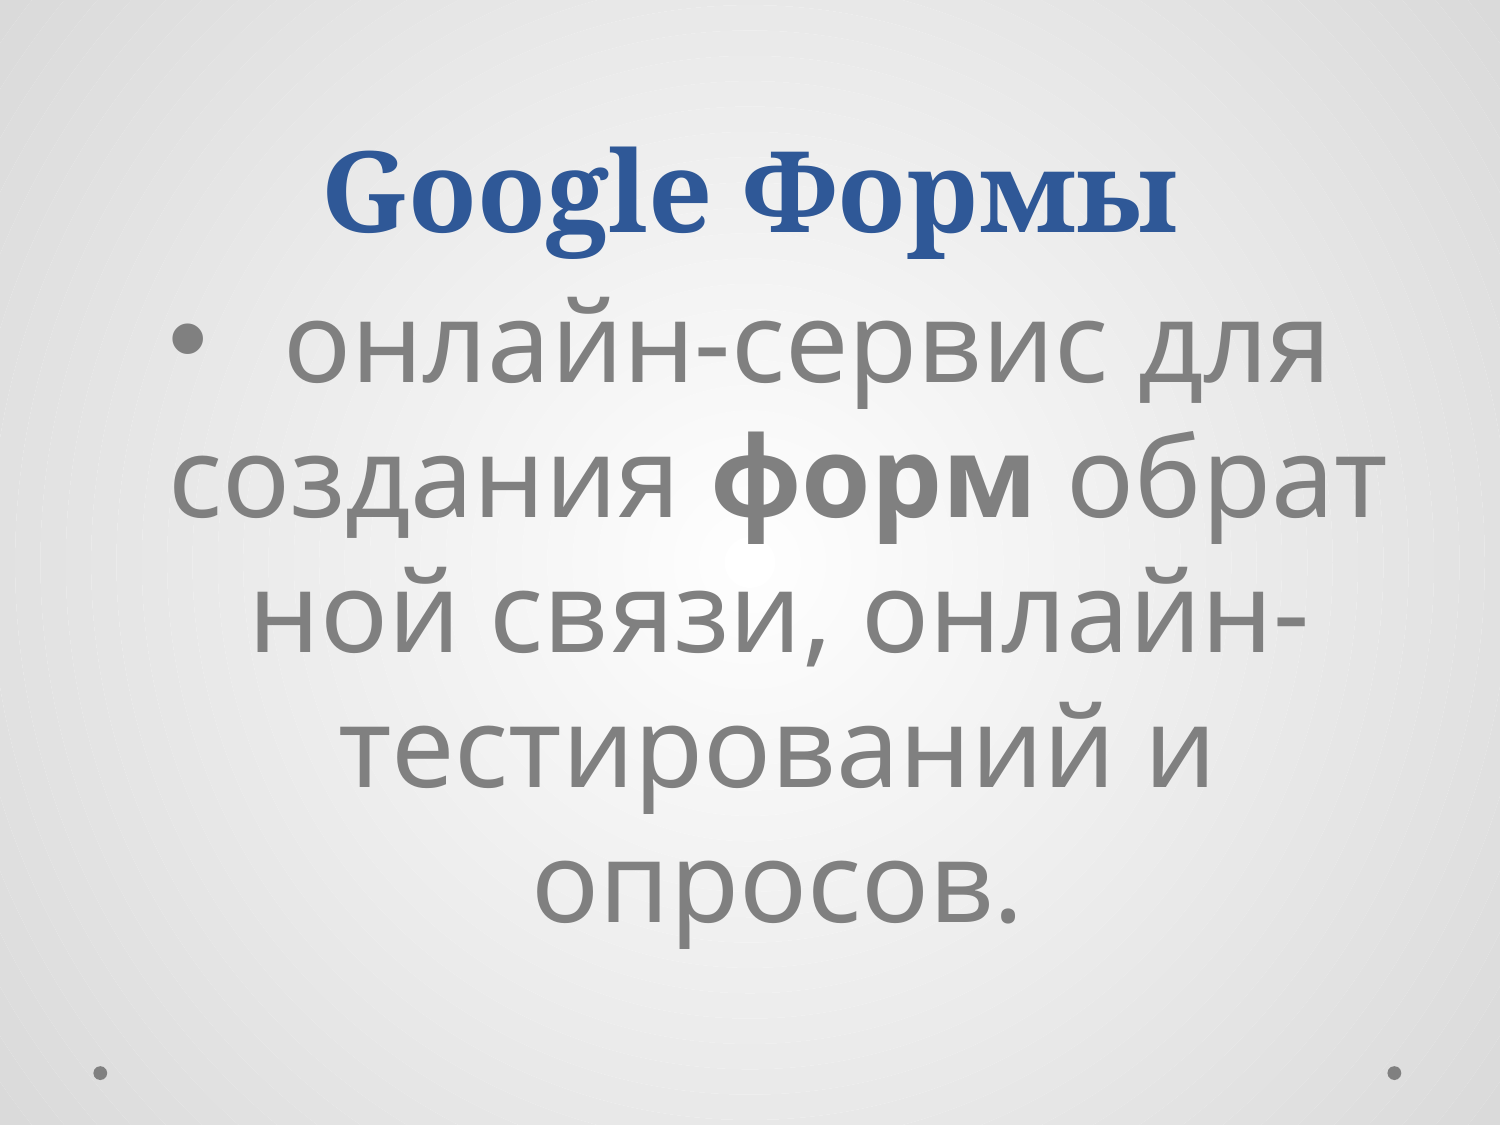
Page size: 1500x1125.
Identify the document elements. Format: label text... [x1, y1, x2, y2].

title Google Формы [75, 0, 1425, 262]
list онлайн-сервис для создания форм обратной связи, онлайн-тестирований и опросов. [75, 262, 1425, 1005]
